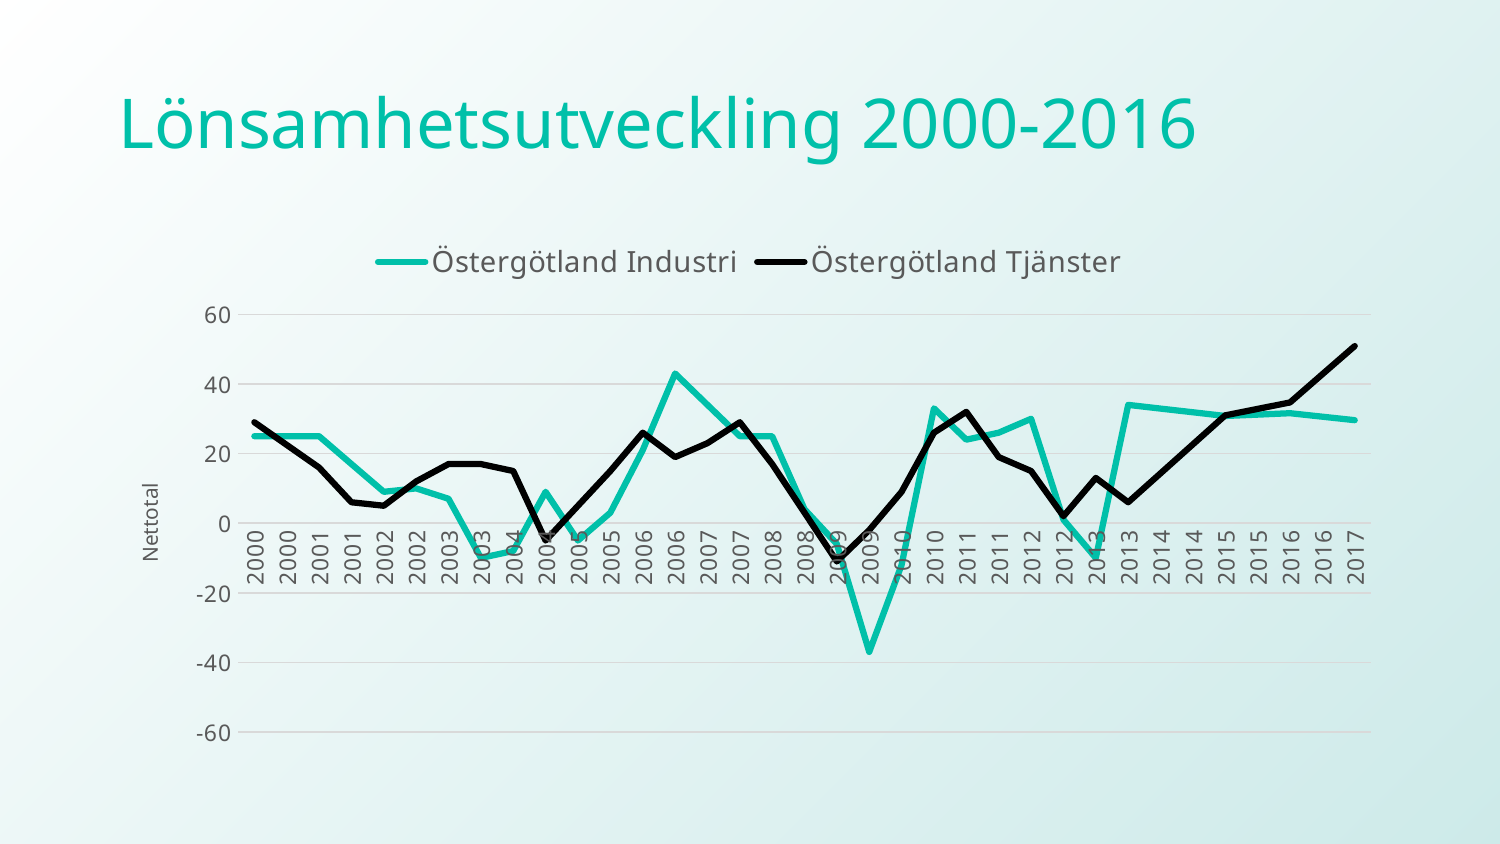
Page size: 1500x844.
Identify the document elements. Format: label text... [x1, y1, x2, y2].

chart [103, 224, 1397, 759]
title Lönsamhetsutveckling 2000-2016 [103, 44, 1397, 208]
